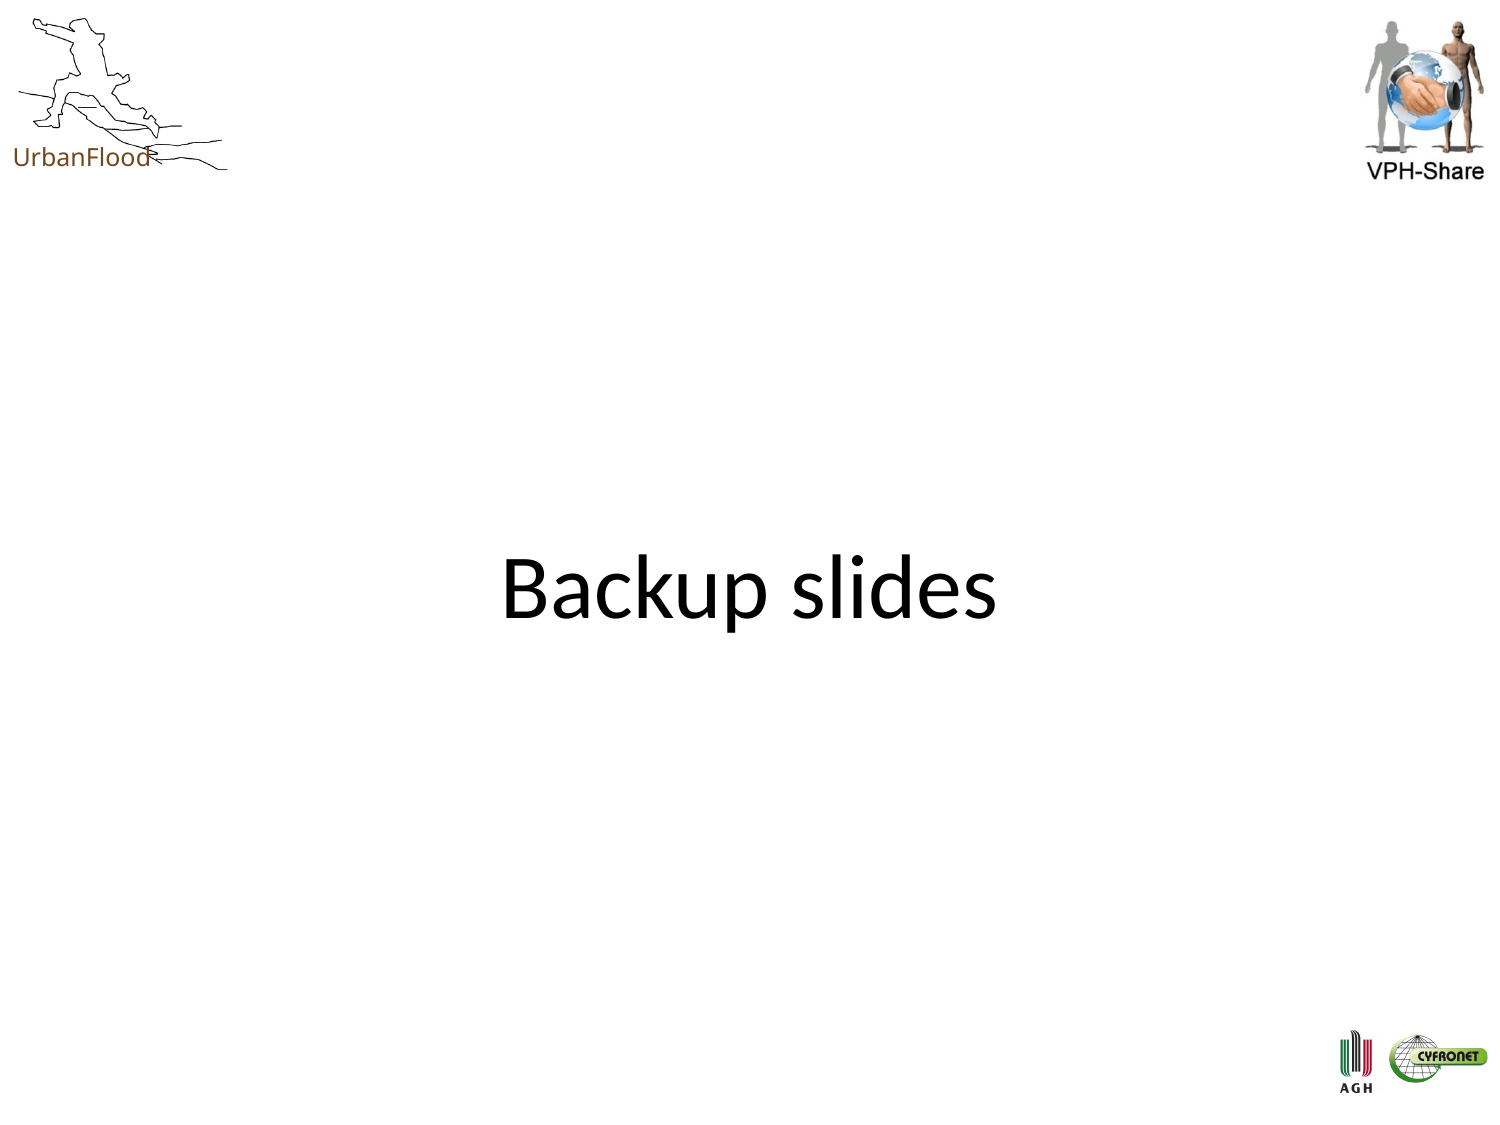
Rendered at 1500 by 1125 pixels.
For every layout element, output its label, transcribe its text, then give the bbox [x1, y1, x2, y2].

picture [1361, 17, 1488, 184]
list Backup slides [75, 262, 1425, 1005]
picture [1340, 1030, 1385, 1093]
picture [17, 17, 229, 171]
picture [1389, 1034, 1488, 1083]
